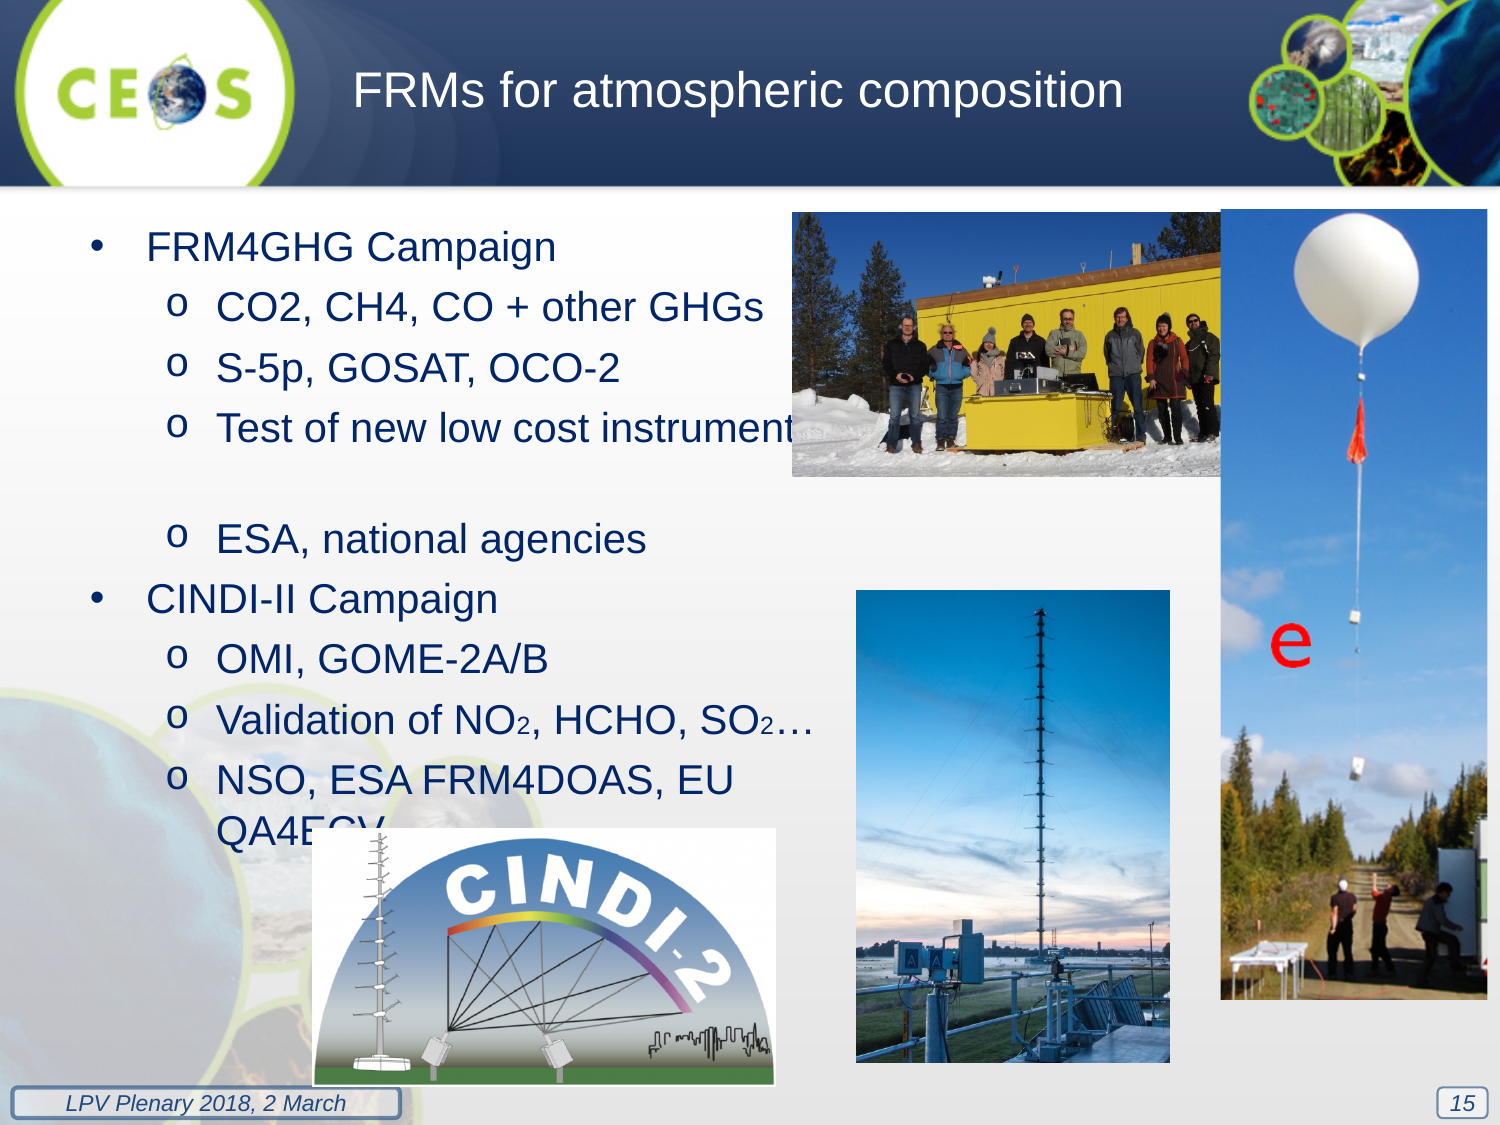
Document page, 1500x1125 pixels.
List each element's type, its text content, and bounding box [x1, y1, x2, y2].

list FRMs for atmospheric composition [337, 50, 1150, 138]
list FRM4GHG Campaign CO2, CH4, CO + other GHGs S-5p, GOSAT, OCO-2 Test of new low cost instruments ESA, national agencies CINDI-II Campaign OMI, GOME-2A/B Validation of NO2, HCHO, SO2… NSO, ESA FRM4DOAS, EU QA4ECV [75, 212, 908, 988]
slide_number 15 [1436, 1086, 1489, 1120]
picture [0, 0, 1500, 1125]
